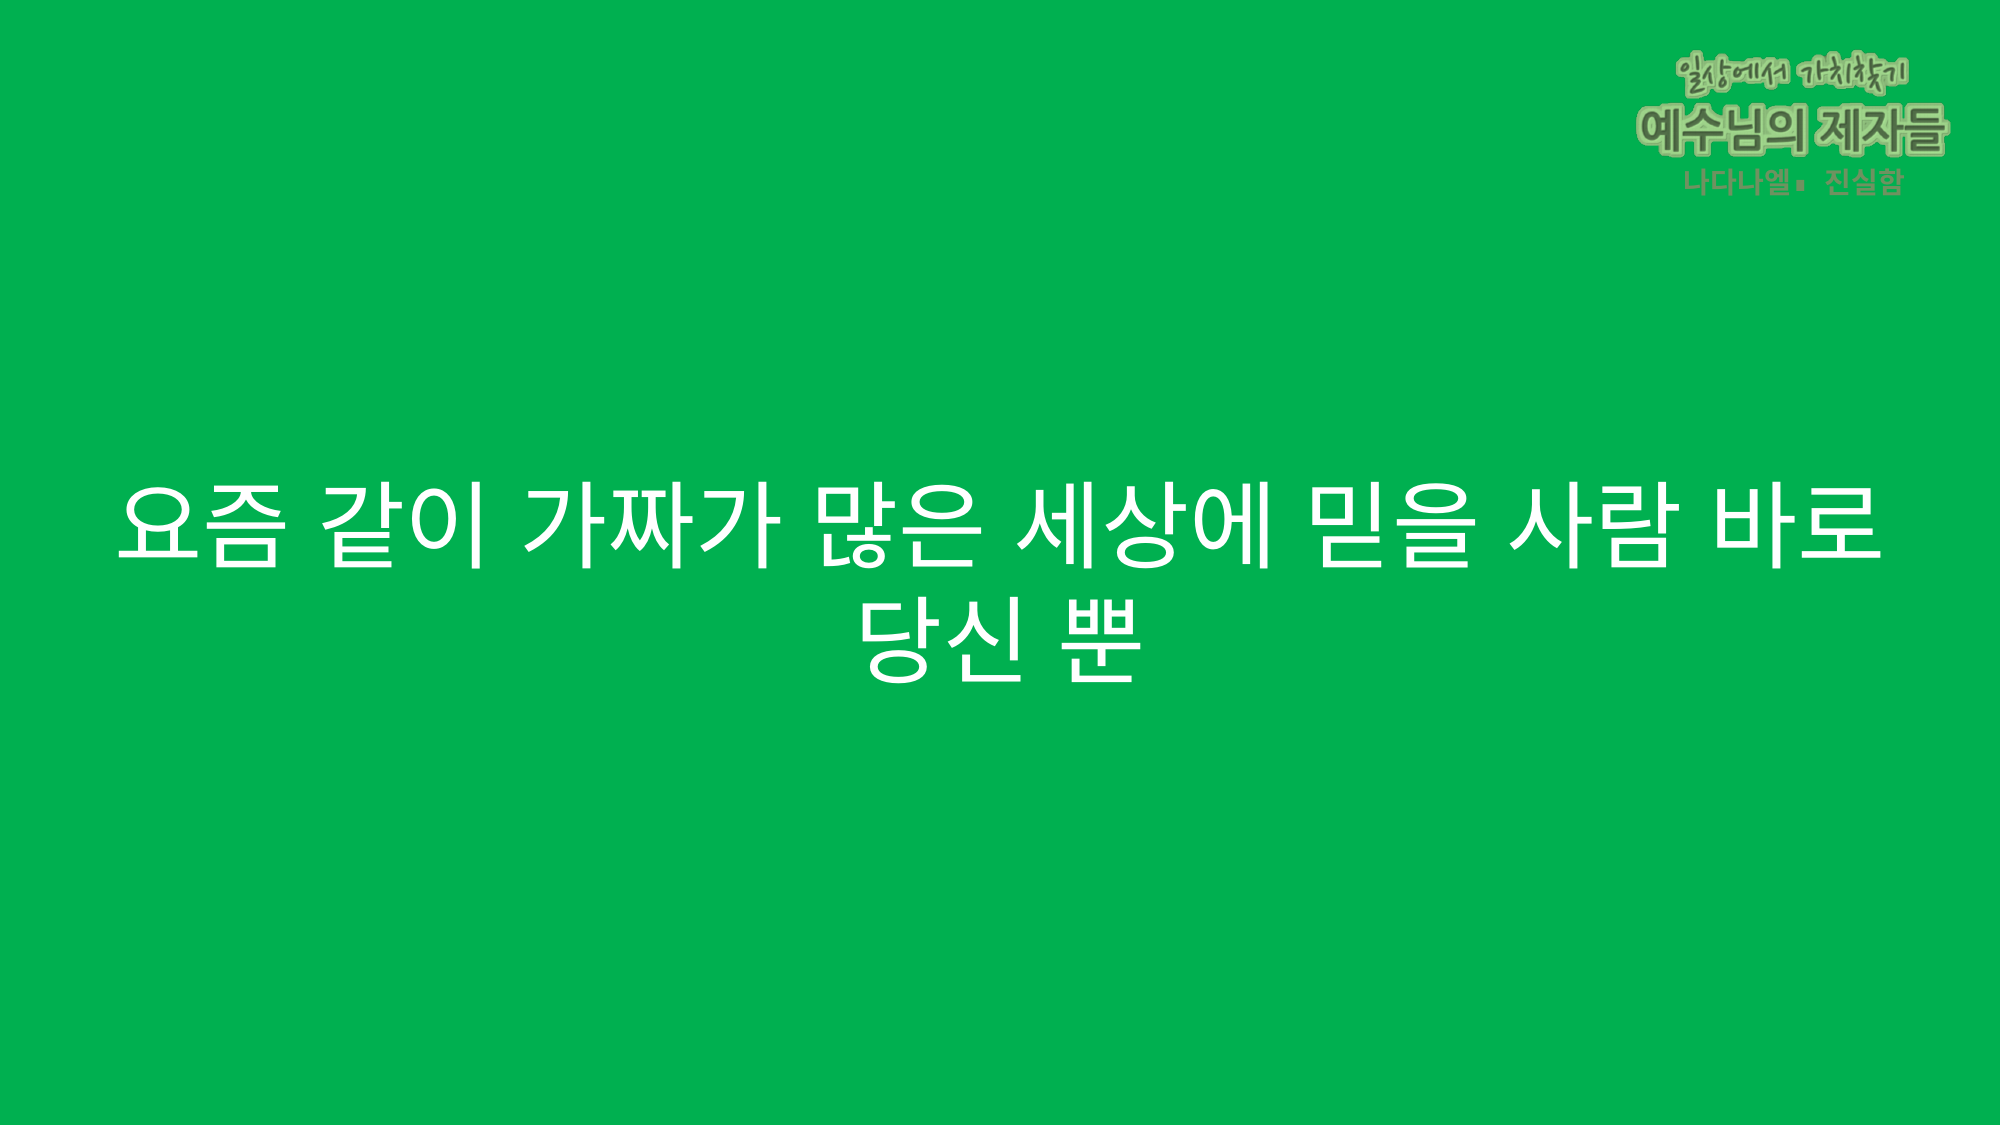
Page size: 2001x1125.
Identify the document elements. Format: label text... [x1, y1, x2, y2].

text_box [1599, 35, 1969, 208]
text_box 요즘 같이 가짜가 많은 세상에 믿을 사람 바로 당신 뿐 [0, 457, 2000, 703]
